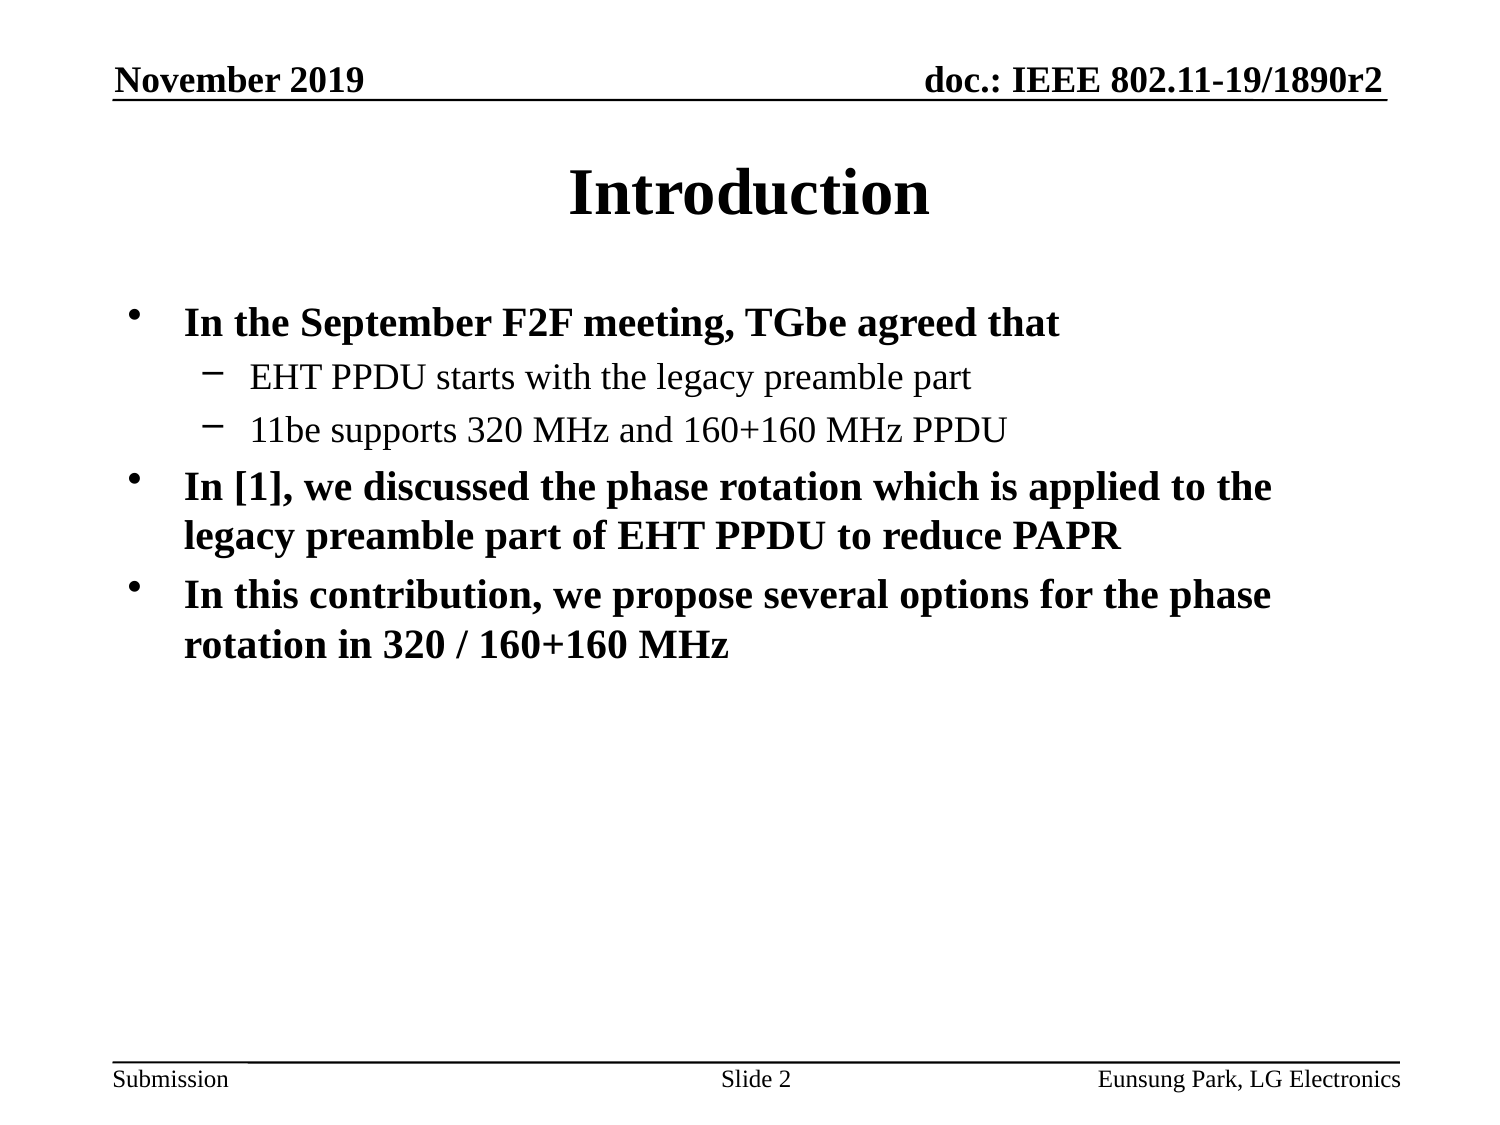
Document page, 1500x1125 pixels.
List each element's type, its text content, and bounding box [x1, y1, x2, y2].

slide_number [114, 54, 368, 101]
footer Eunsung Park, LG Electronics [1038, 1061, 1402, 1093]
slide_number Slide 2 [712, 1061, 800, 1093]
list In the September F2F meeting, TGbe agreed that EHT PPDU starts with the legacy preamble part 11be supports 320 MHz and 160+160 MHz PPDU In [1], we discussed the phase rotation which is applied to the legacy preamble part of EHT PPDU to reduce PAPR In this contribution, we propose several options for the phase rotation in 320 / 160+160 MHz [112, 287, 1388, 1000]
title Introduction [112, 112, 1388, 263]
